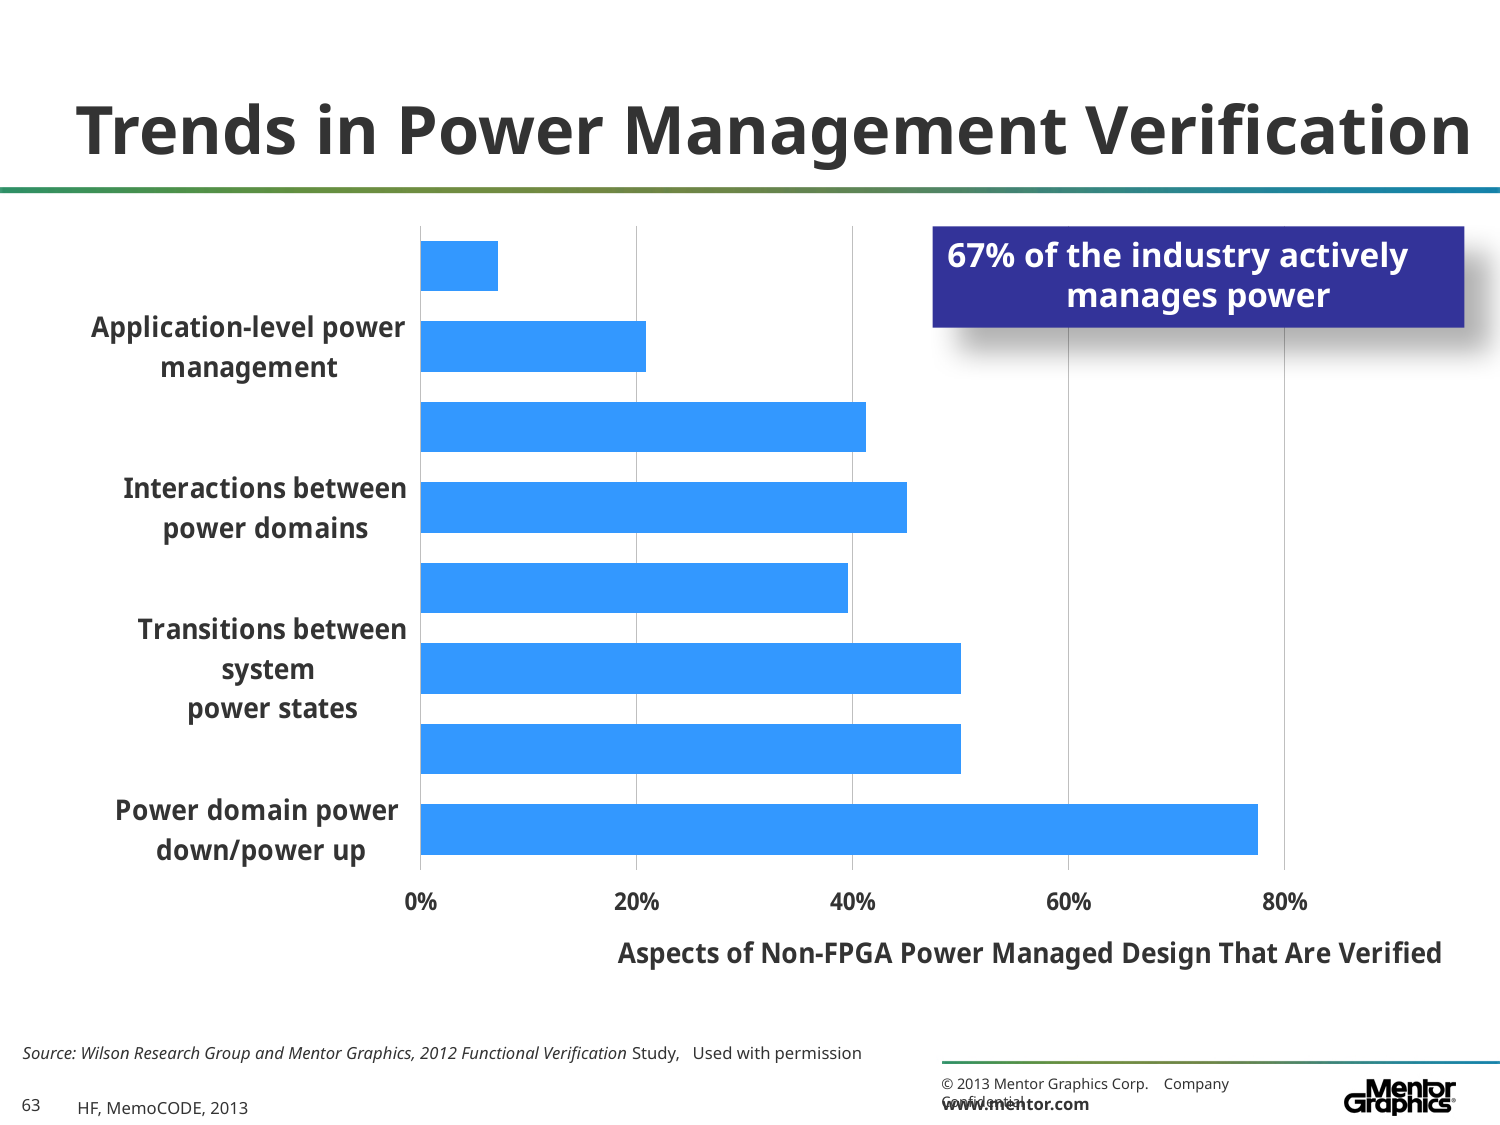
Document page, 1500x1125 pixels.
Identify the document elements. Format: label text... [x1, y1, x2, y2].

title Trends in Power Management Verification [0, 0, 1500, 176]
text_box Source: Wilson Research Group and Mentor Graphics, 2012 Functional Verification Study, Used with permission [0, 1035, 888, 1071]
text_box 67% of the industry actively manages power [1455, 226, 1465, 328]
footer HF, MemoCODE, 2013 [62, 1086, 918, 1125]
chart [50, 203, 1450, 982]
slide_number 63 [0, 1087, 63, 1125]
picture [0, 176, 1500, 1125]
